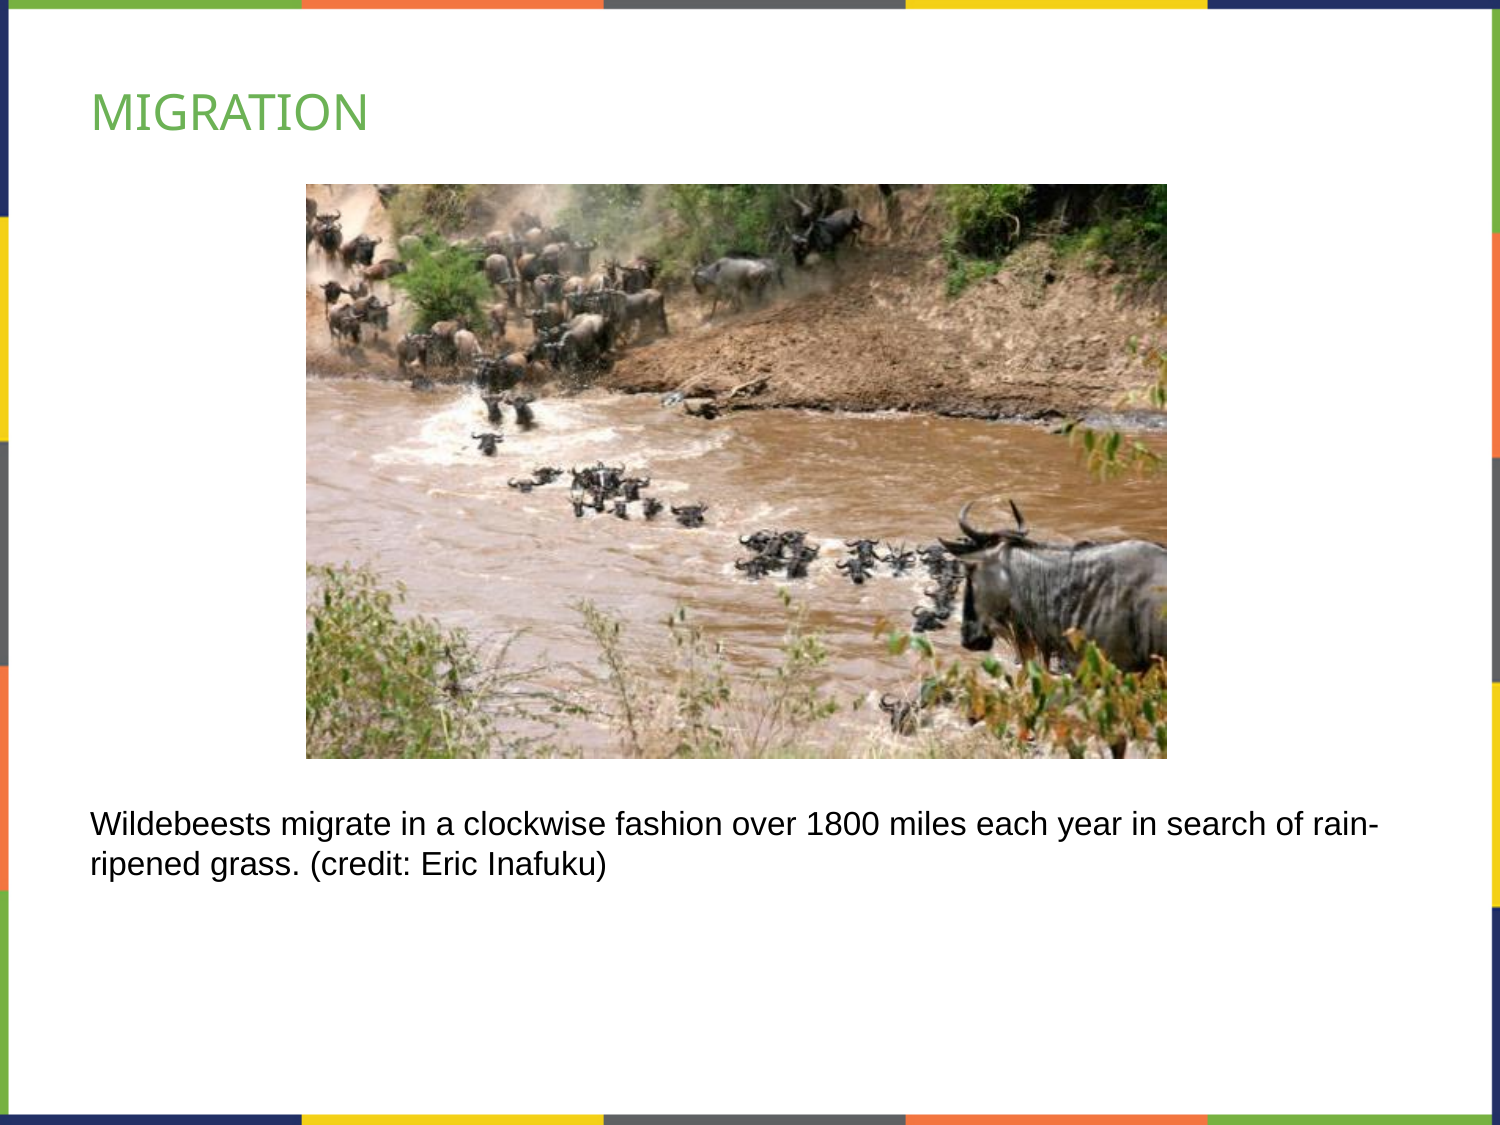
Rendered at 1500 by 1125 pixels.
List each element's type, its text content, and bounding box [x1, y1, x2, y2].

title MIGRATION [75, 39, 1398, 148]
picture [0, 0, 1500, 1125]
list Wildebeests migrate in a clockwise fashion over 1800 miles each year in search of rain-ripened grass. (credit: Eric Inafuku) [75, 794, 1398, 986]
